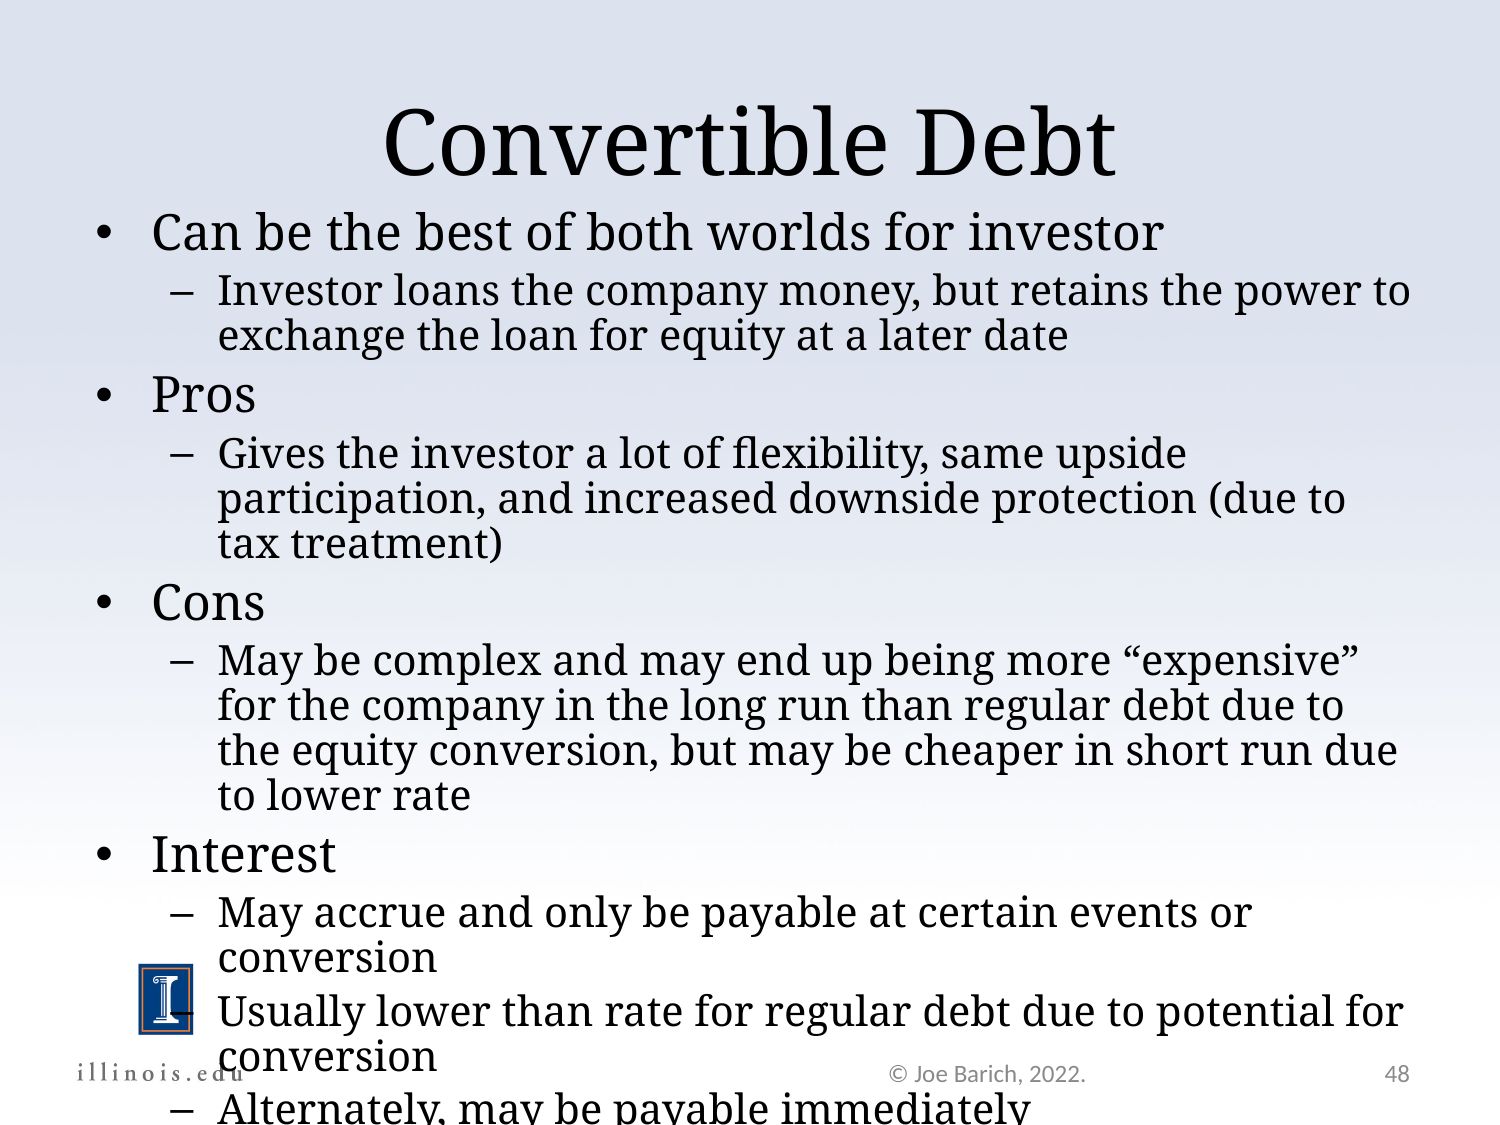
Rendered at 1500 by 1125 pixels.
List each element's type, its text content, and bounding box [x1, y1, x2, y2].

footer © Joe Barich, 2022. [750, 1042, 1225, 1103]
picture [0, 0, 1500, 1125]
title Convertible Debt [75, 45, 1425, 233]
list Can be the best of both worlds for investor Investor loans the company money, but retains the power to exchange the loan for equity at a later date Pros Gives the investor a lot of flexibility, same upside participation, and increased downside protection (due to tax treatment) Cons May be complex and may end up being more “expensive” for the company in the long run than regular debt due to the equity conversion, but may be cheaper in short run due to lower rate Interest May accrue and only be payable at certain events or conversion Usually lower than rate for regular debt due to potential for conversion Alternately, may be payable immediately [80, 200, 1431, 1043]
slide_number 48 [1250, 1042, 1425, 1103]
